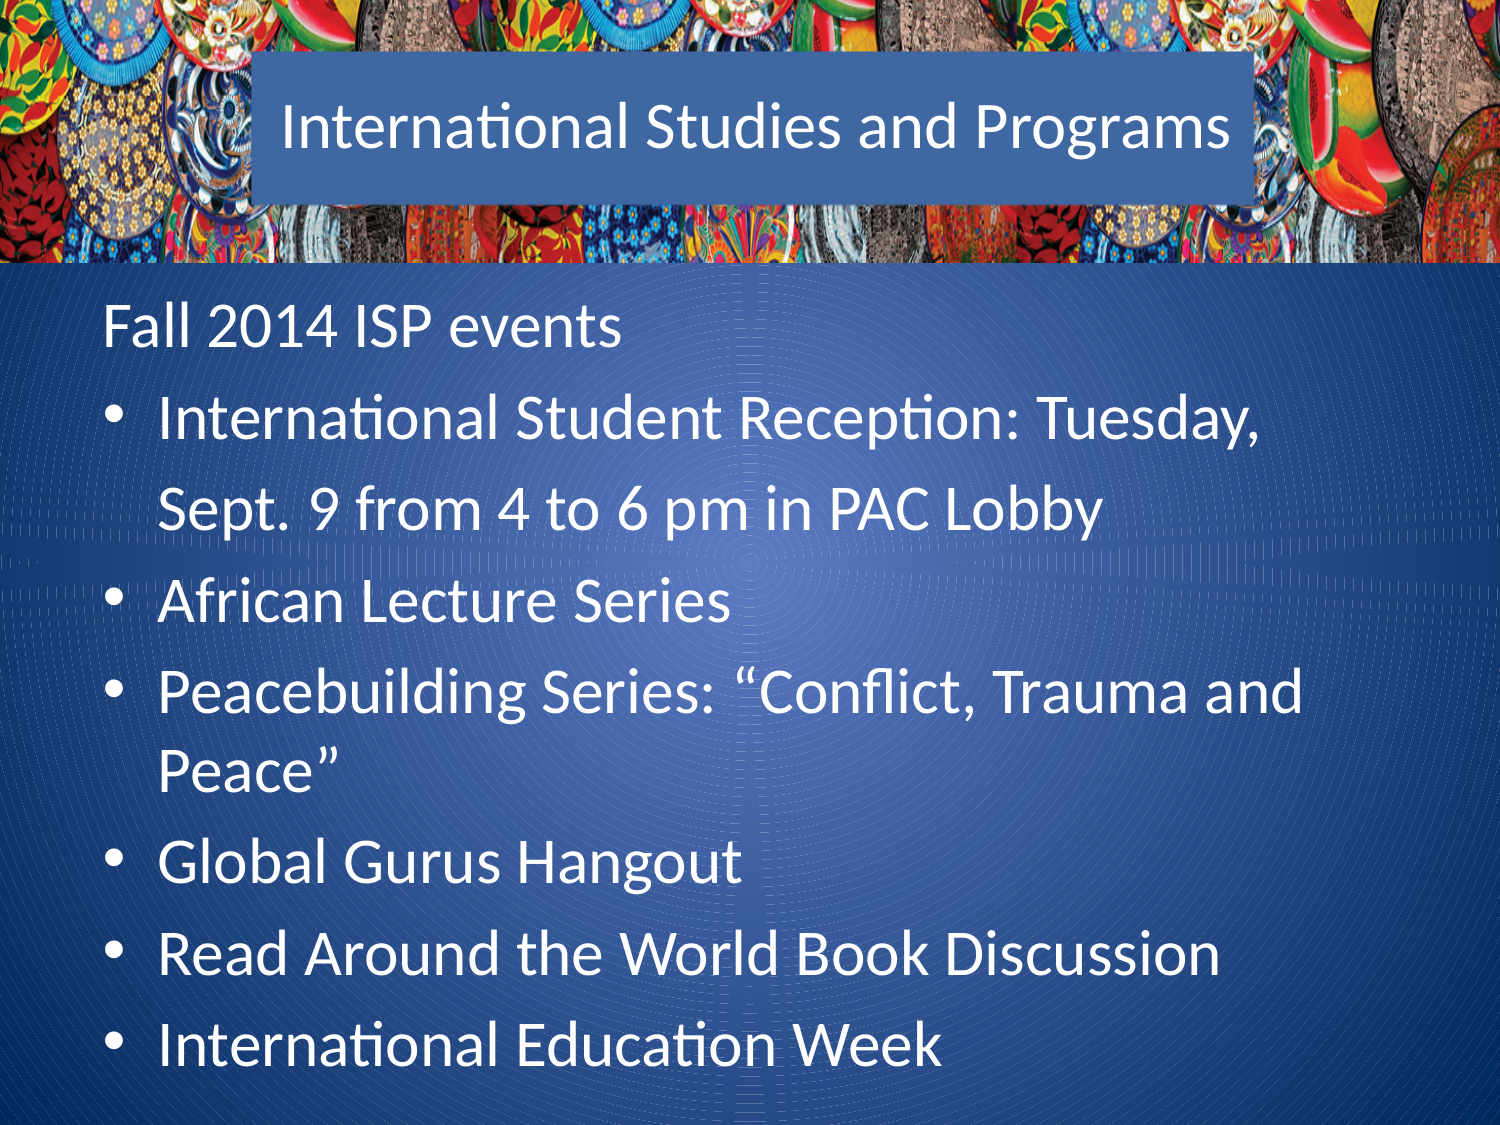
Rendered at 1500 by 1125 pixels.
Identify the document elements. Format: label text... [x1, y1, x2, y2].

picture [0, 0, 1500, 263]
list Fall 2014 ISP events International Student Reception: Tuesday, Sept. 9 from 4 to 6 pm in PAC Lobby African Lecture Series Peacebuilding Series: “Conflict, Trauma and Peace” Global Gurus Hangout Read Around the World Book Discussion International Education Week [87, 275, 1450, 1088]
